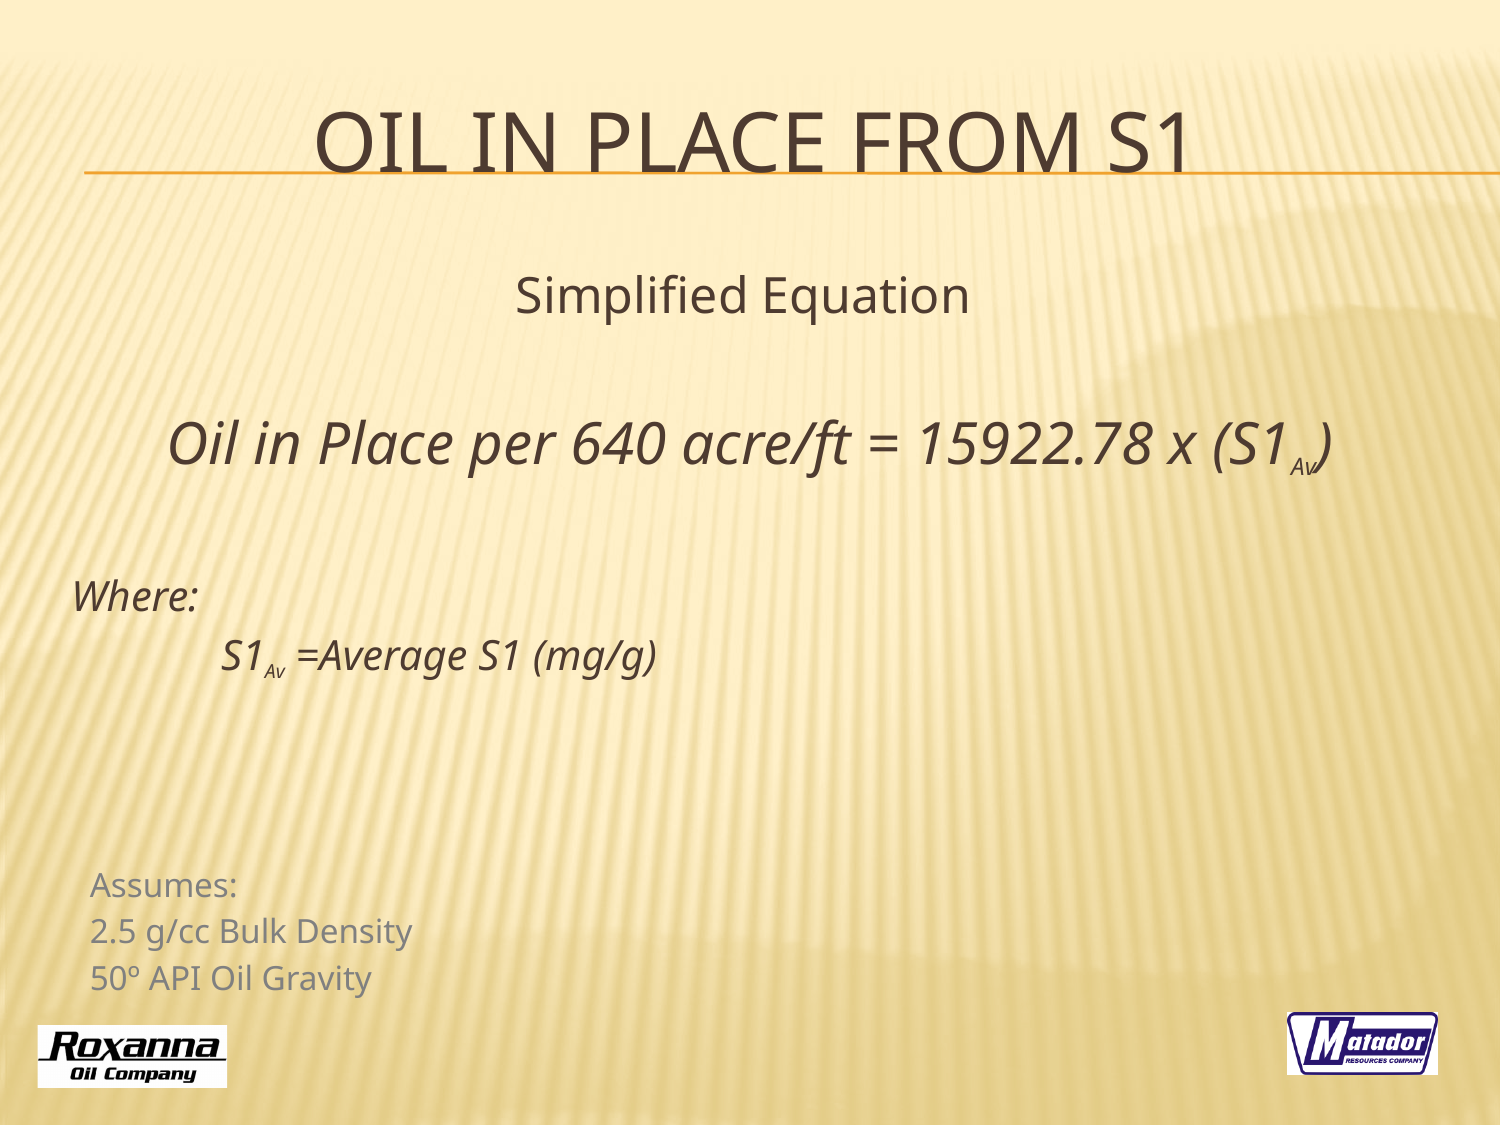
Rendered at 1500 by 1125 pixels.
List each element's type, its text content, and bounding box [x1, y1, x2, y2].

list Oil in Place per 640 acre/ft = 15922.78 x (S1Av) Where: S1Av =Average S1 (mg/g) Assumes: 2.5 g/cc Bulk Density 50º API Oil Gravity [0, 307, 1500, 1050]
picture [1287, 1012, 1438, 1075]
text_box Simplified Equation [37, 200, 1450, 388]
picture [37, 1024, 228, 1088]
title Oil in Place from S1 [50, 45, 1463, 233]
